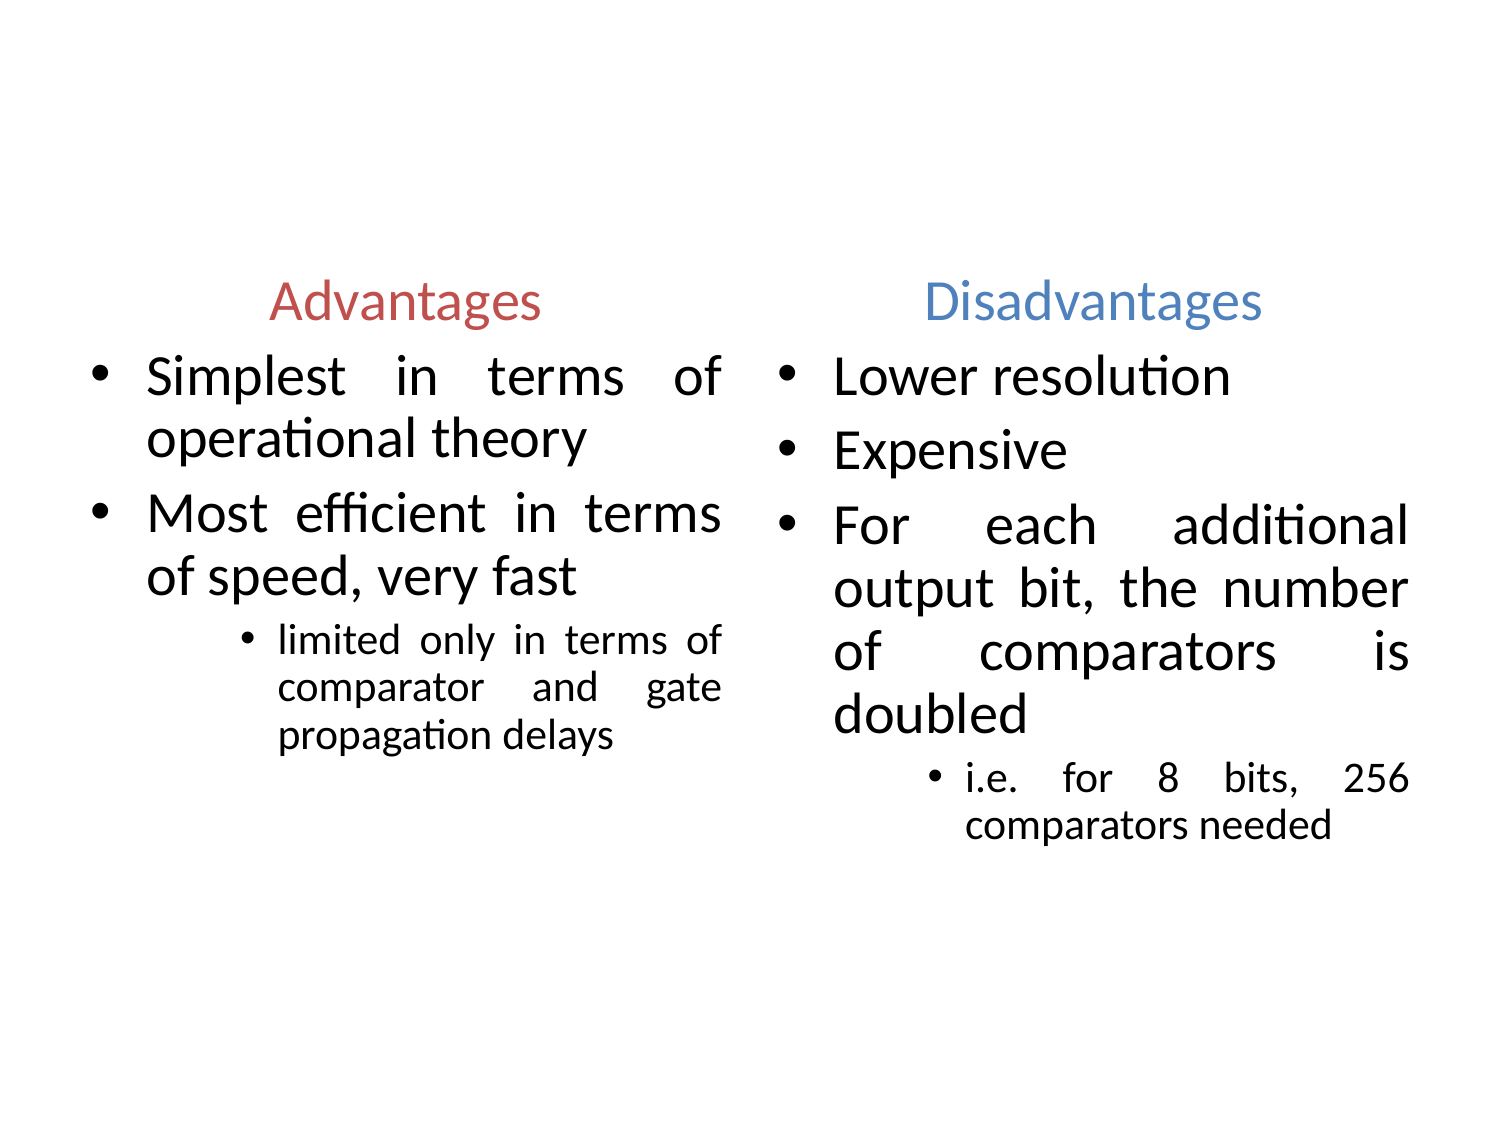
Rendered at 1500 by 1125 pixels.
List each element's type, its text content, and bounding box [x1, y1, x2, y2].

list Disadvantages Lower resolution Expensive For each additional output bit, the number of comparators is doubled i.e. for 8 bits, 256 comparators needed [762, 262, 1425, 1005]
list Advantages Simplest in terms of operational theory Most efficient in terms of speed, very fast limited only in terms of comparator and gate propagation delays [75, 262, 738, 1005]
